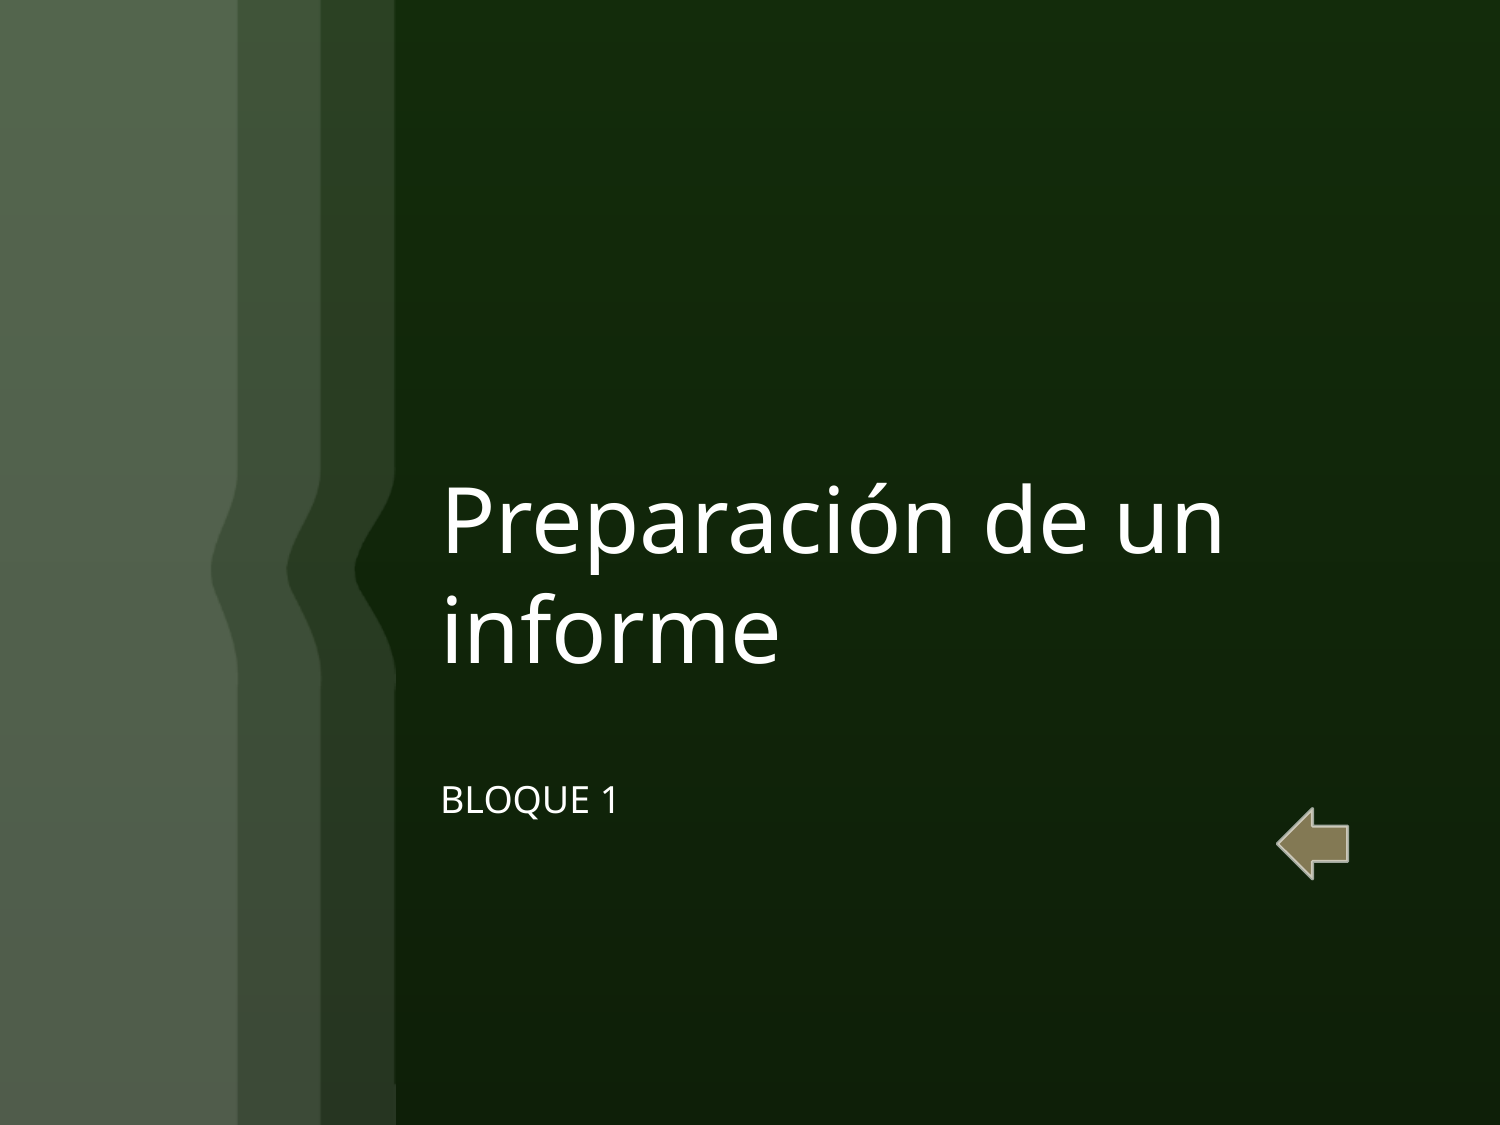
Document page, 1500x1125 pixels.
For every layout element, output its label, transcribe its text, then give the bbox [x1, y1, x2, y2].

list BLOQUE 1 [425, 768, 1400, 950]
title Preparación de un informe [425, 378, 1400, 765]
text_box [1276, 807, 1350, 881]
picture [0, 0, 396, 1125]
